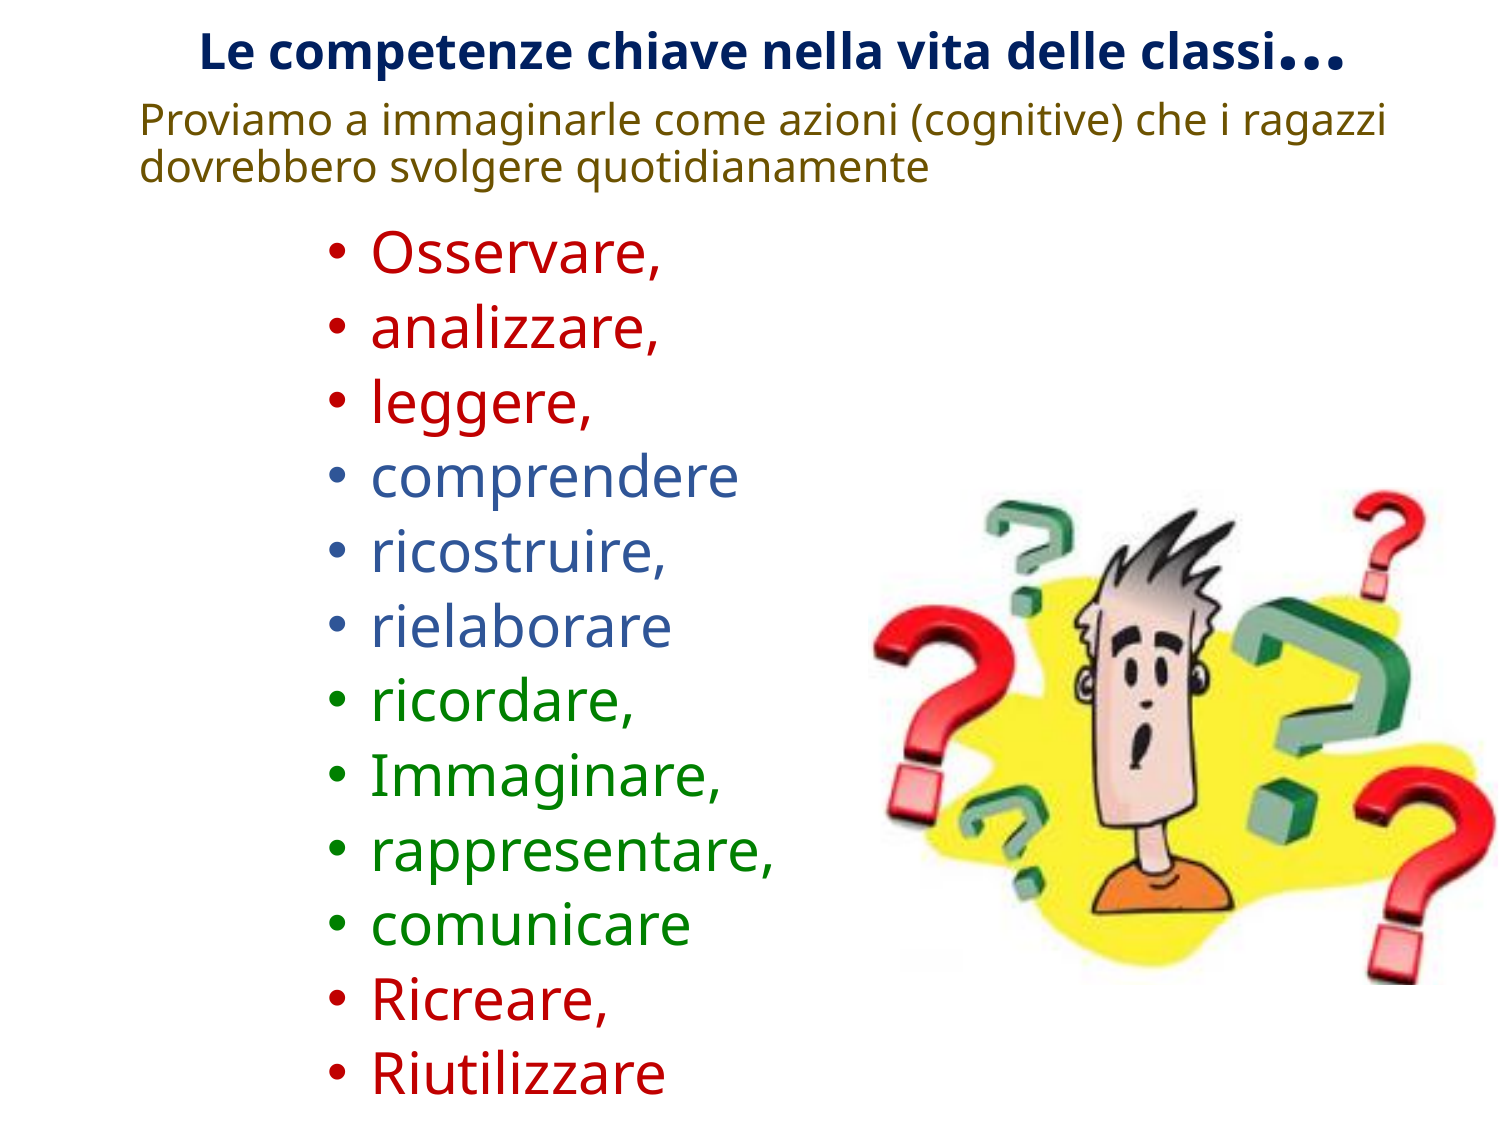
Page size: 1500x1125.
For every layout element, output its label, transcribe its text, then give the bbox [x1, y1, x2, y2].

text_box Proviamo a immaginarle come azioni (cognitive) che i ragazzi dovrebbero svolgere quotidianamente [123, 90, 1500, 185]
title Le competenze chiave nella vita delle classi… [183, 0, 1500, 90]
picture [868, 487, 1499, 985]
text_box Osservare, analizzare, leggere, comprendere ricostruire, rielaborare ricordare, Immaginare, rappresentare, comunicare Ricreare, Riutilizzare ……… [312, 208, 798, 1125]
